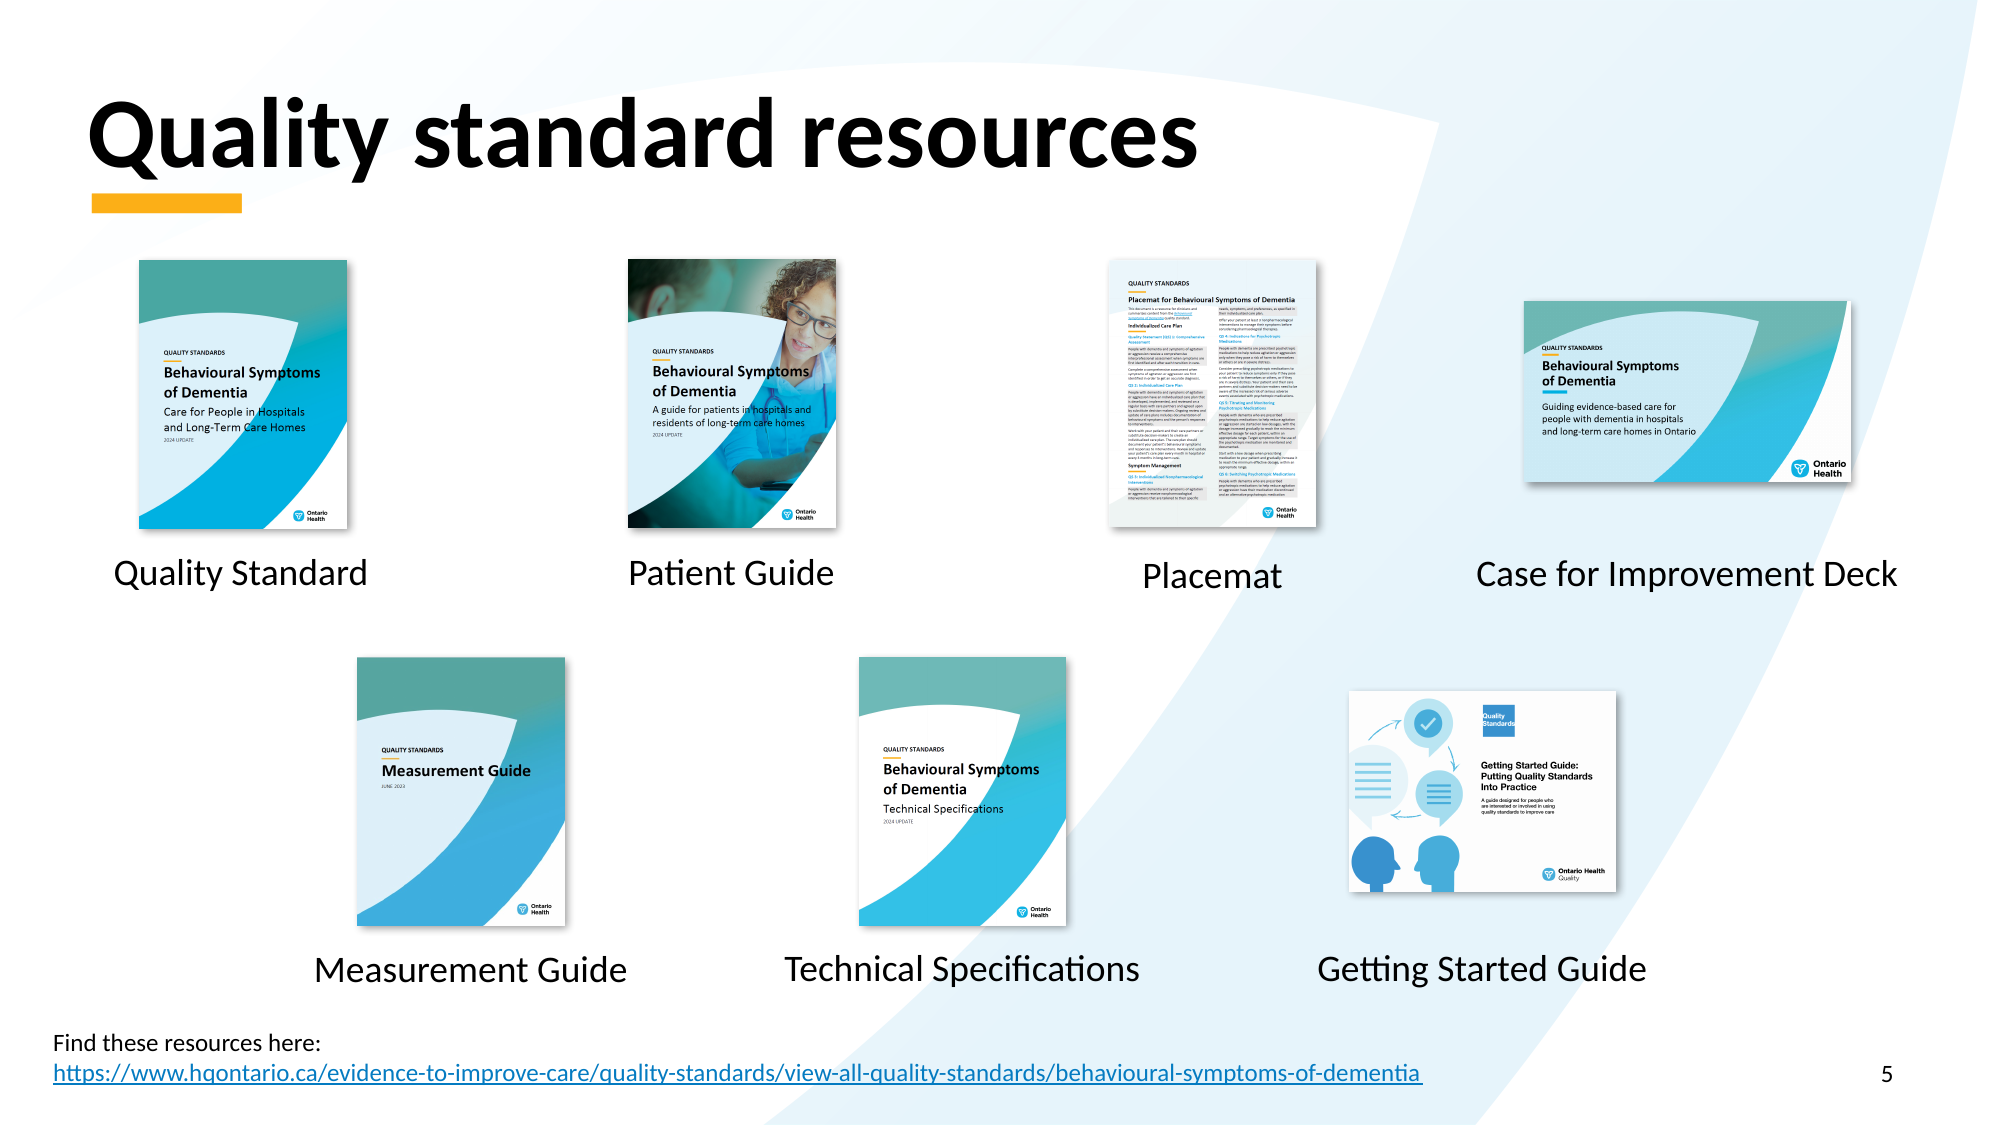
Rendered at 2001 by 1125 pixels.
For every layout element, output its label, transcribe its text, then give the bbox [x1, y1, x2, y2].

text_box Placemat [1127, 543, 1298, 603]
list Find these resources here: https://www.hqontario.ca/evidence-to-improve-care/quality-standards/view-all-quality-standards/behavioural-symptoms-of-dementia [53, 1026, 1872, 1088]
text_box Quality Standard [98, 540, 384, 601]
text_box Technical Specifications [769, 936, 1156, 997]
text_box Measurement Guide [299, 937, 644, 998]
text_box Patient Guide [613, 540, 850, 601]
text_box Case for Improvement Deck [1461, 541, 1914, 602]
title Quality standard resources [87, 77, 1838, 192]
slide_number 5 [1458, 1042, 1909, 1103]
picture [0, 0, 2001, 1125]
text_box Getting Started Guide [1302, 936, 1663, 997]
